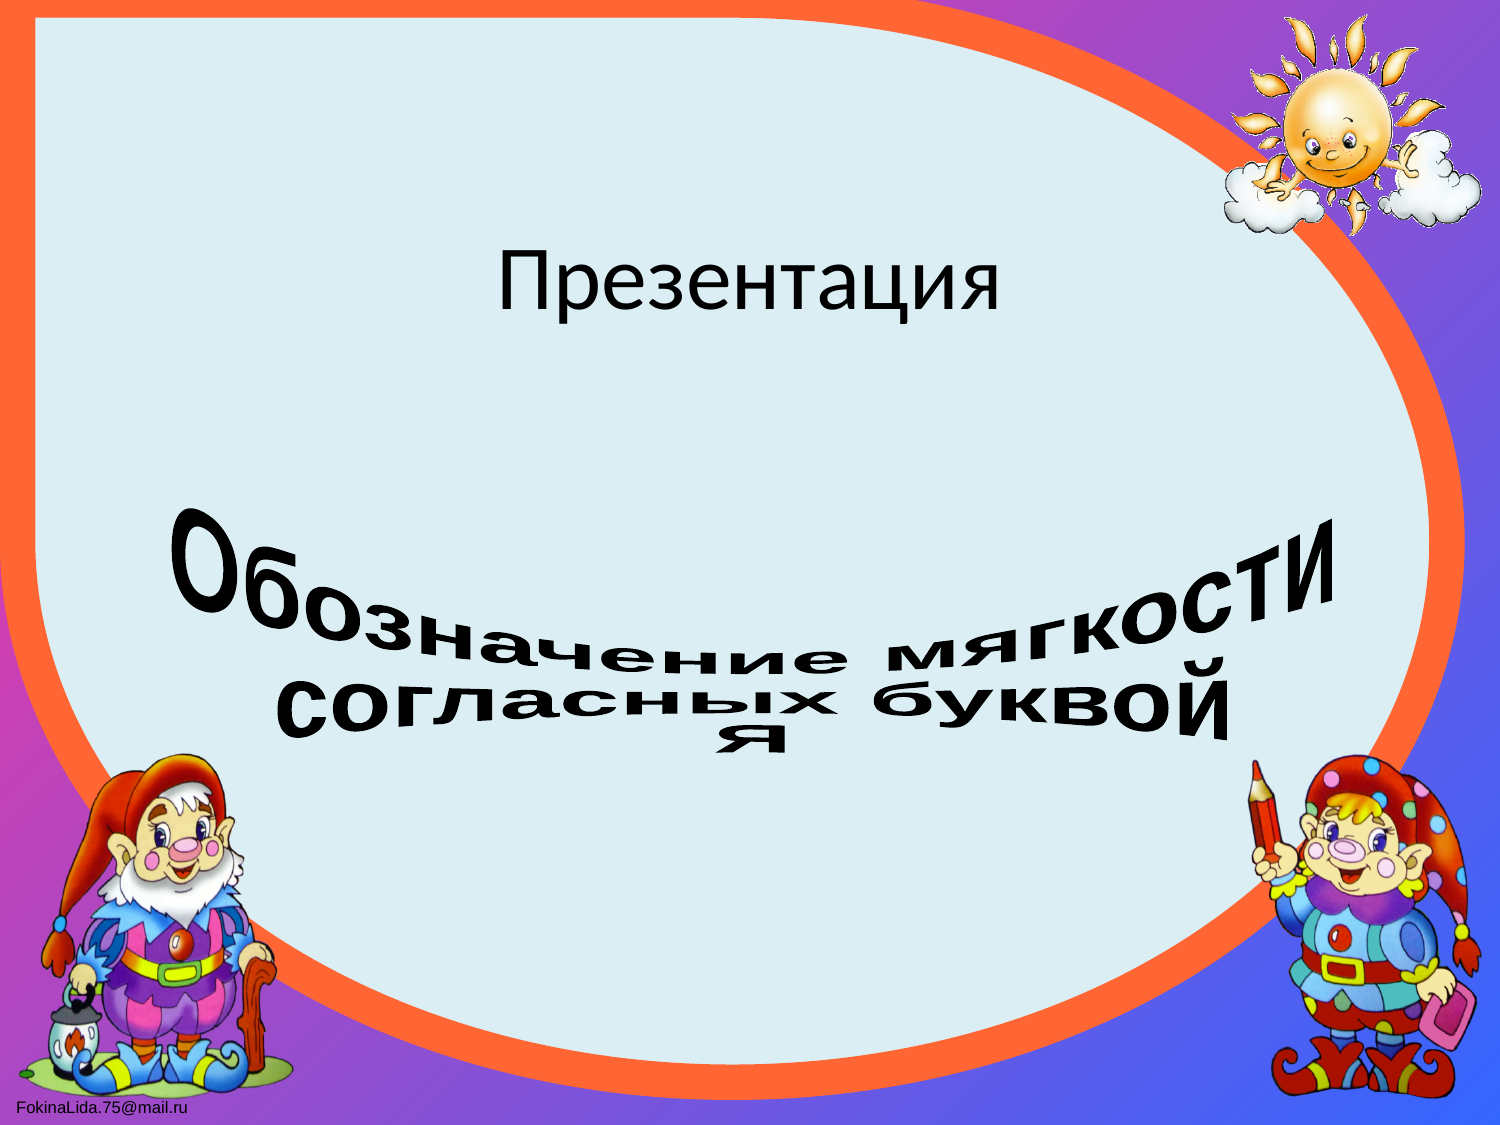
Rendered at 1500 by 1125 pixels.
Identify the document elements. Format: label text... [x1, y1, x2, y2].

picture [17, 751, 294, 1101]
title Презентация [112, 148, 1388, 398]
picture [1246, 751, 1483, 1101]
picture [1214, 0, 1500, 244]
